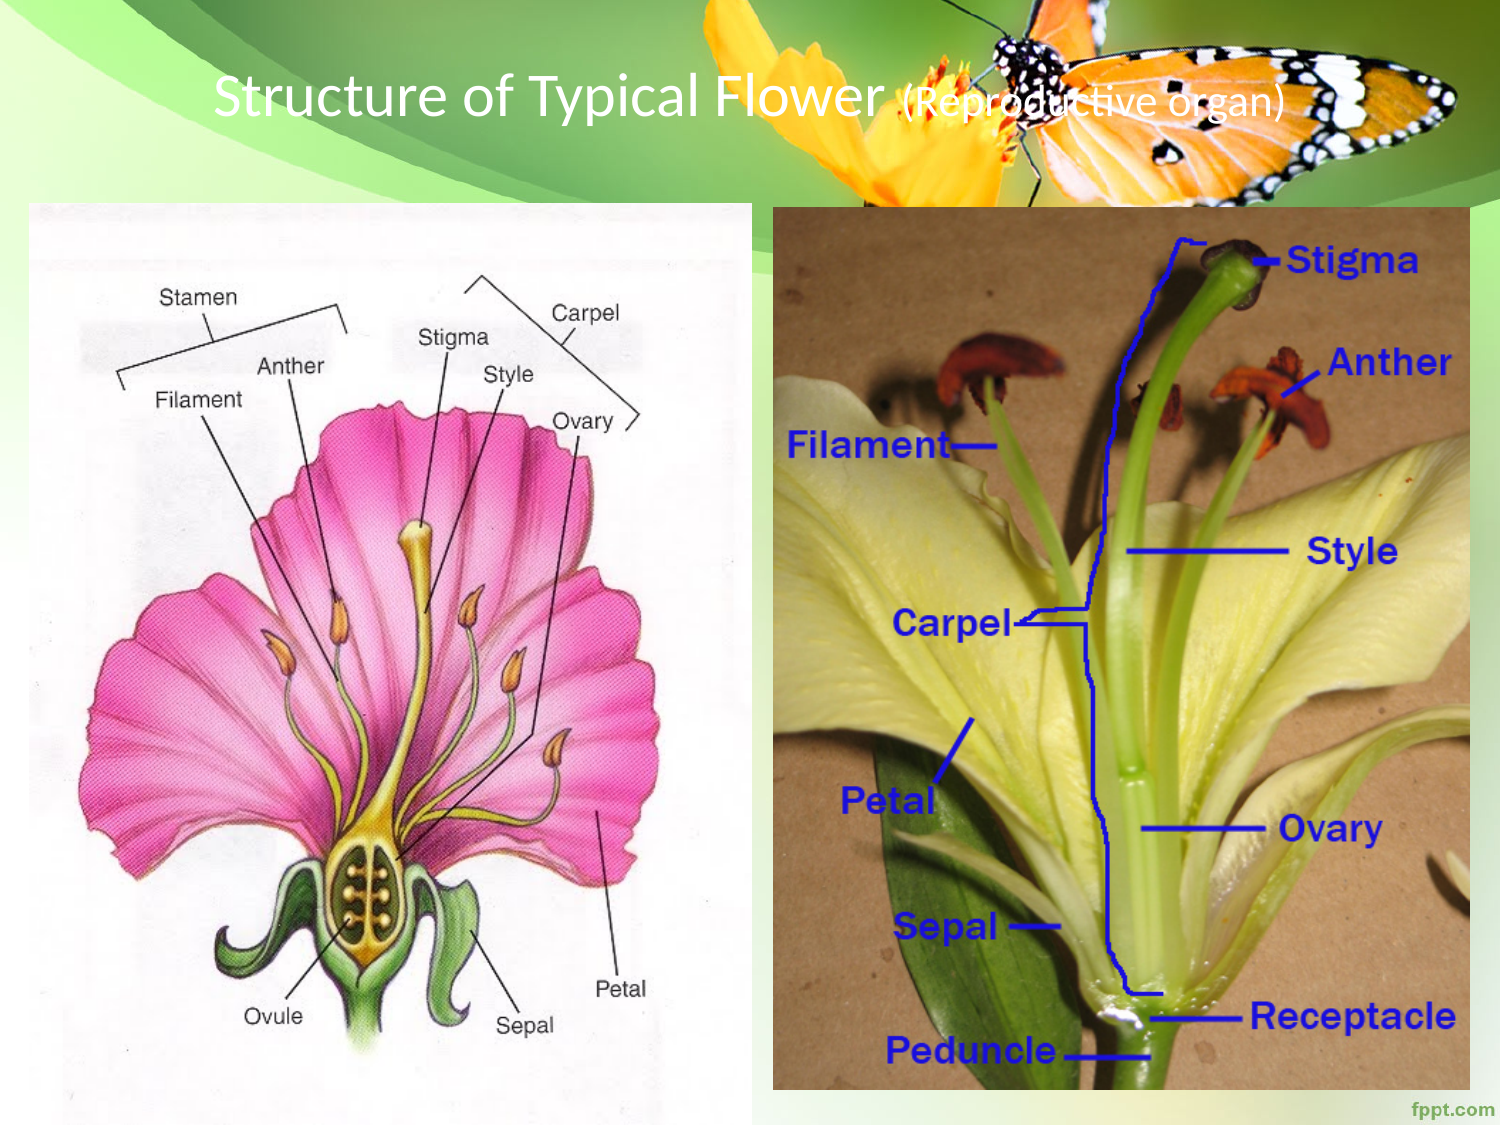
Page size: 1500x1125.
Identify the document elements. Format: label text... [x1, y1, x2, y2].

footer [757, 1042, 988, 1103]
slide_number 5 [1074, 1099, 1425, 1103]
title Structure of Typical Flower (Reproductive organ) [75, 45, 1425, 138]
picture [0, 0, 1500, 1125]
